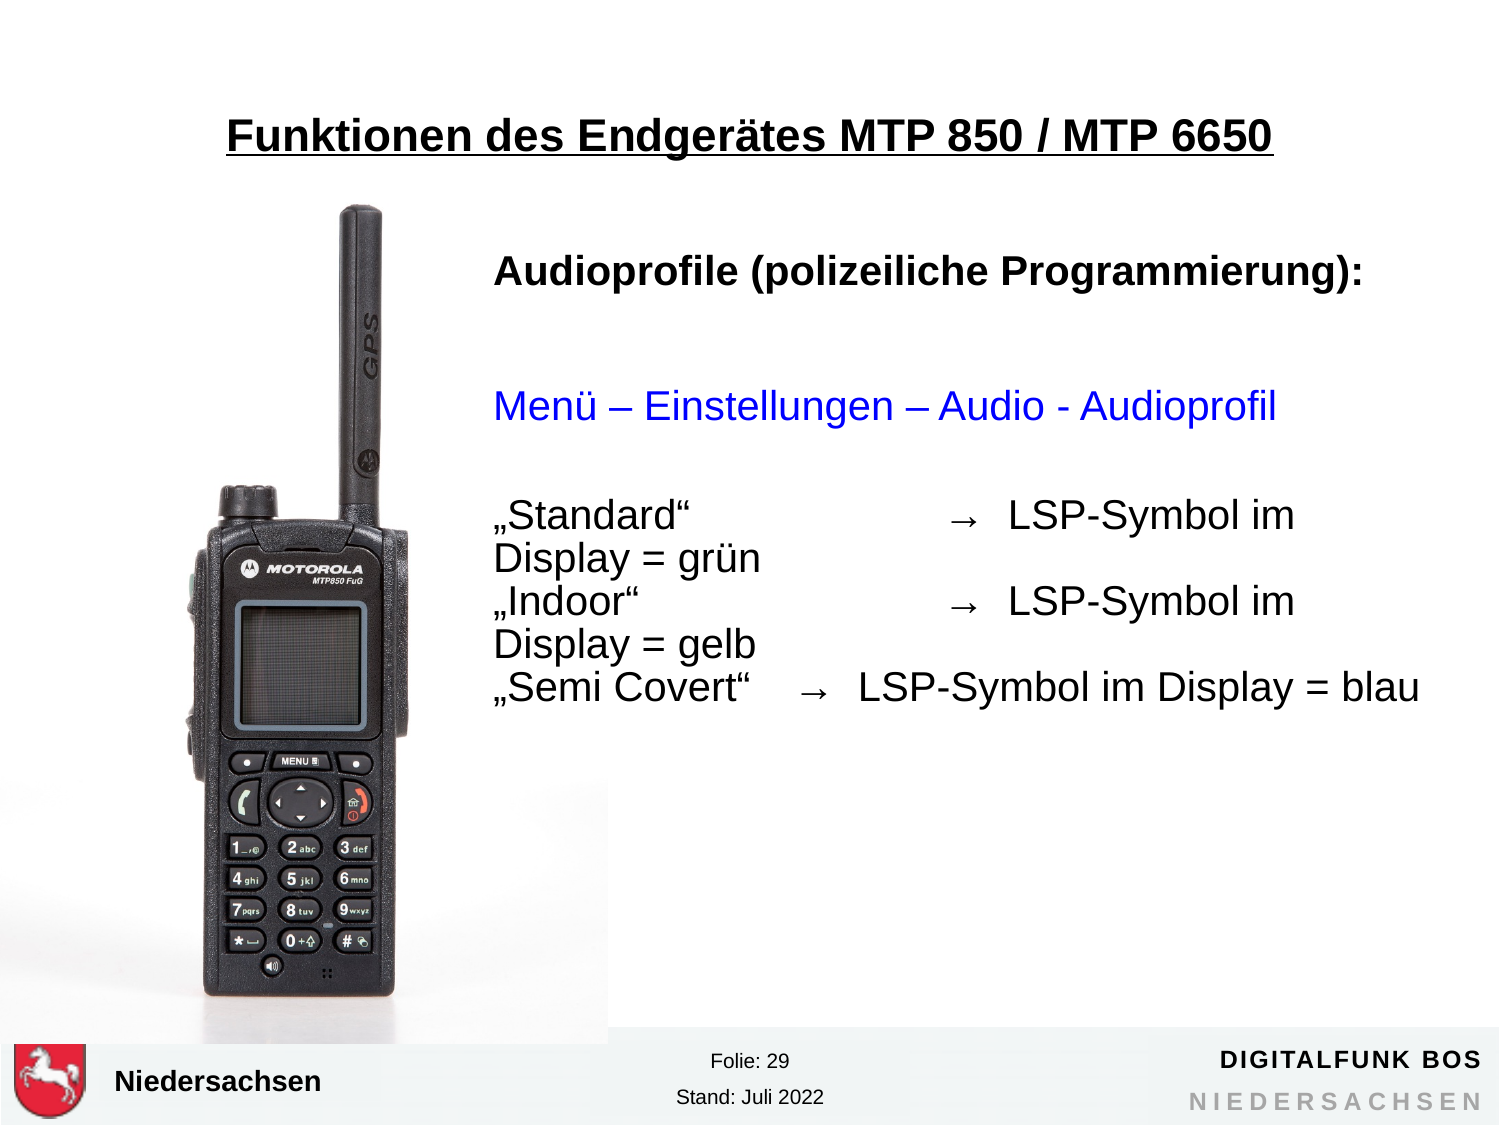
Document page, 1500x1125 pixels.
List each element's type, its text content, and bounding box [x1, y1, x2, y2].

picture [0, 125, 608, 1119]
text_box Funktionen des Endgerätes MTP 850 / MTP 6650 [0, 105, 1500, 169]
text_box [478, 243, 1448, 851]
